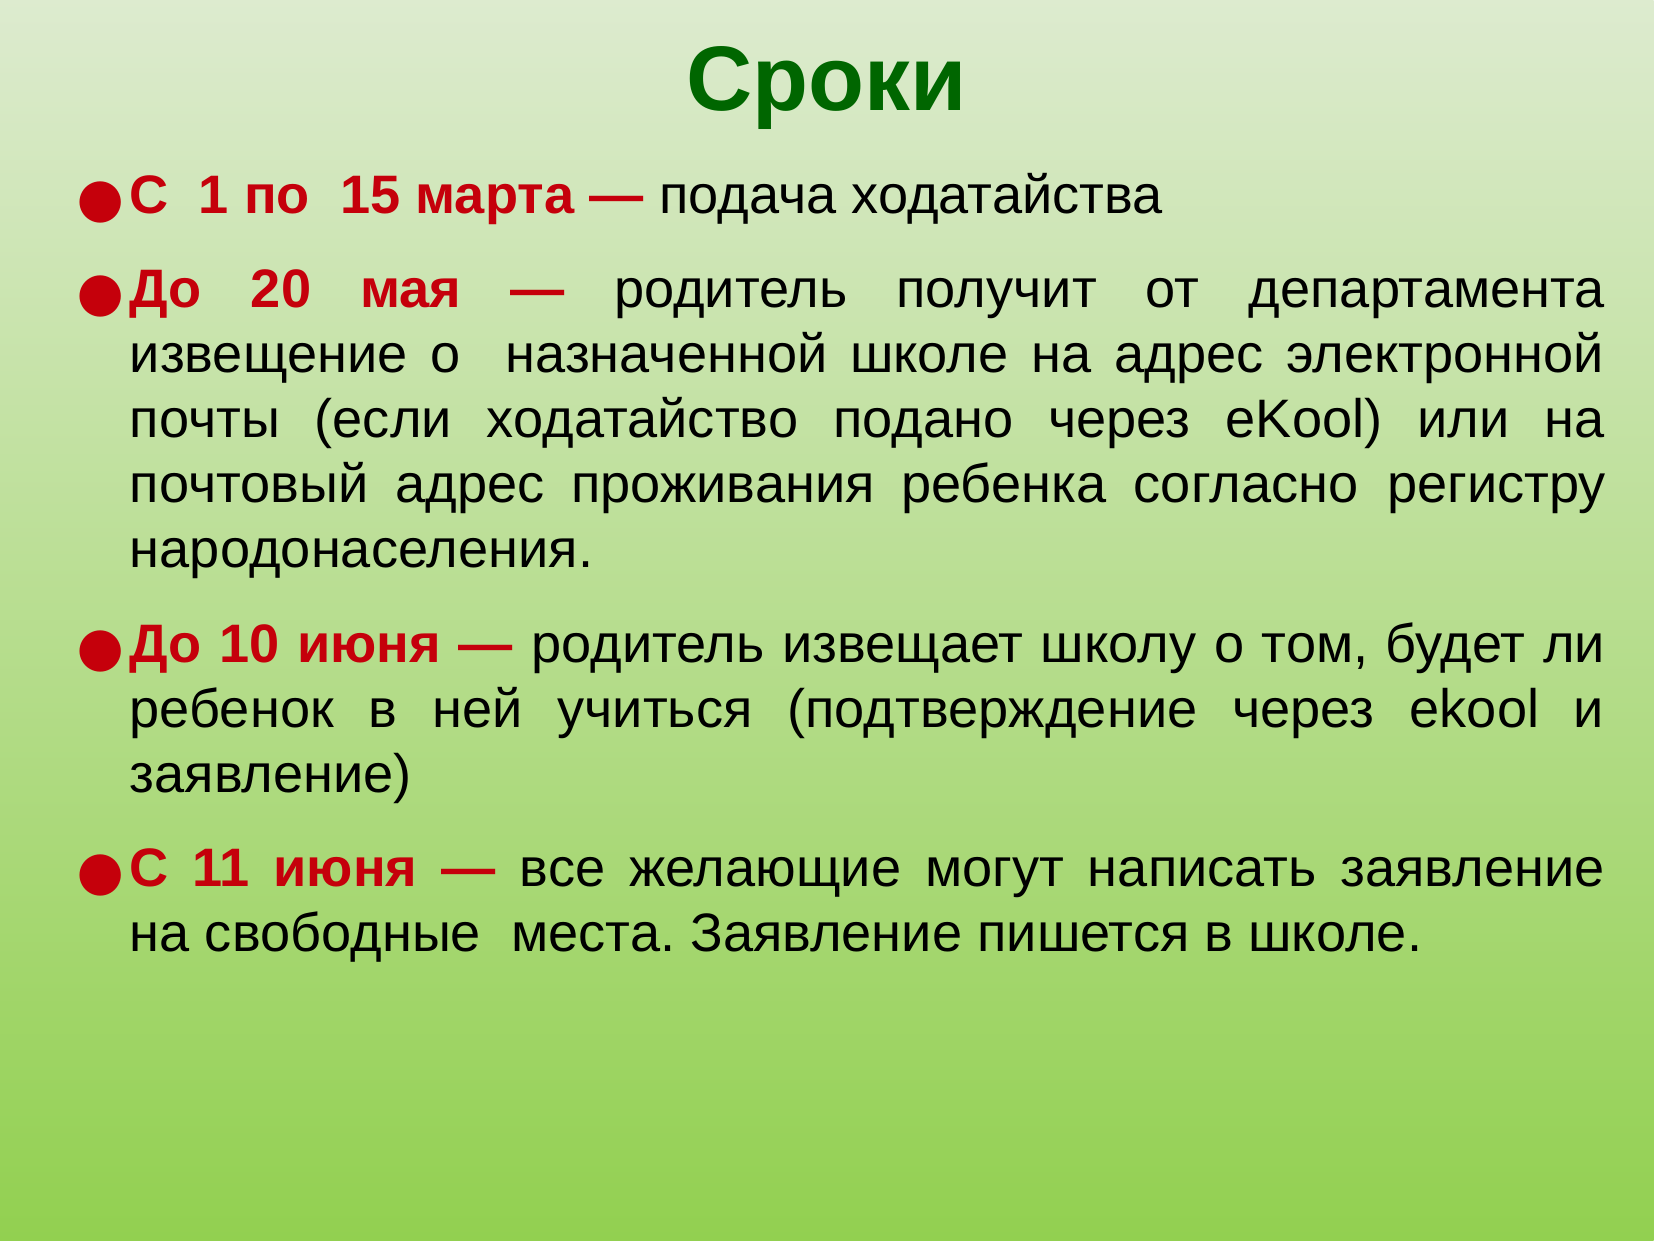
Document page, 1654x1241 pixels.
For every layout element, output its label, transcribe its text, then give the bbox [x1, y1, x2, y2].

list С 1 по 15 марта — подача ходатайства До 20 мая — родитель получит от департамента извещение о назначенной школе на адрес электронной почты (если ходатайство подано через eKool) или на почтовый адрес проживания ребенка согласно регистру народонаселения. До 10 июня — родитель извещает школу о том, будет ли ребенок в ней учиться (подтверждение через ekool и заявление) С 11 июня — все желающие могут написать заявление на свободные места. Заявление пишется в школе. [58, 159, 1607, 1193]
title Сроки [82, 47, 1571, 101]
